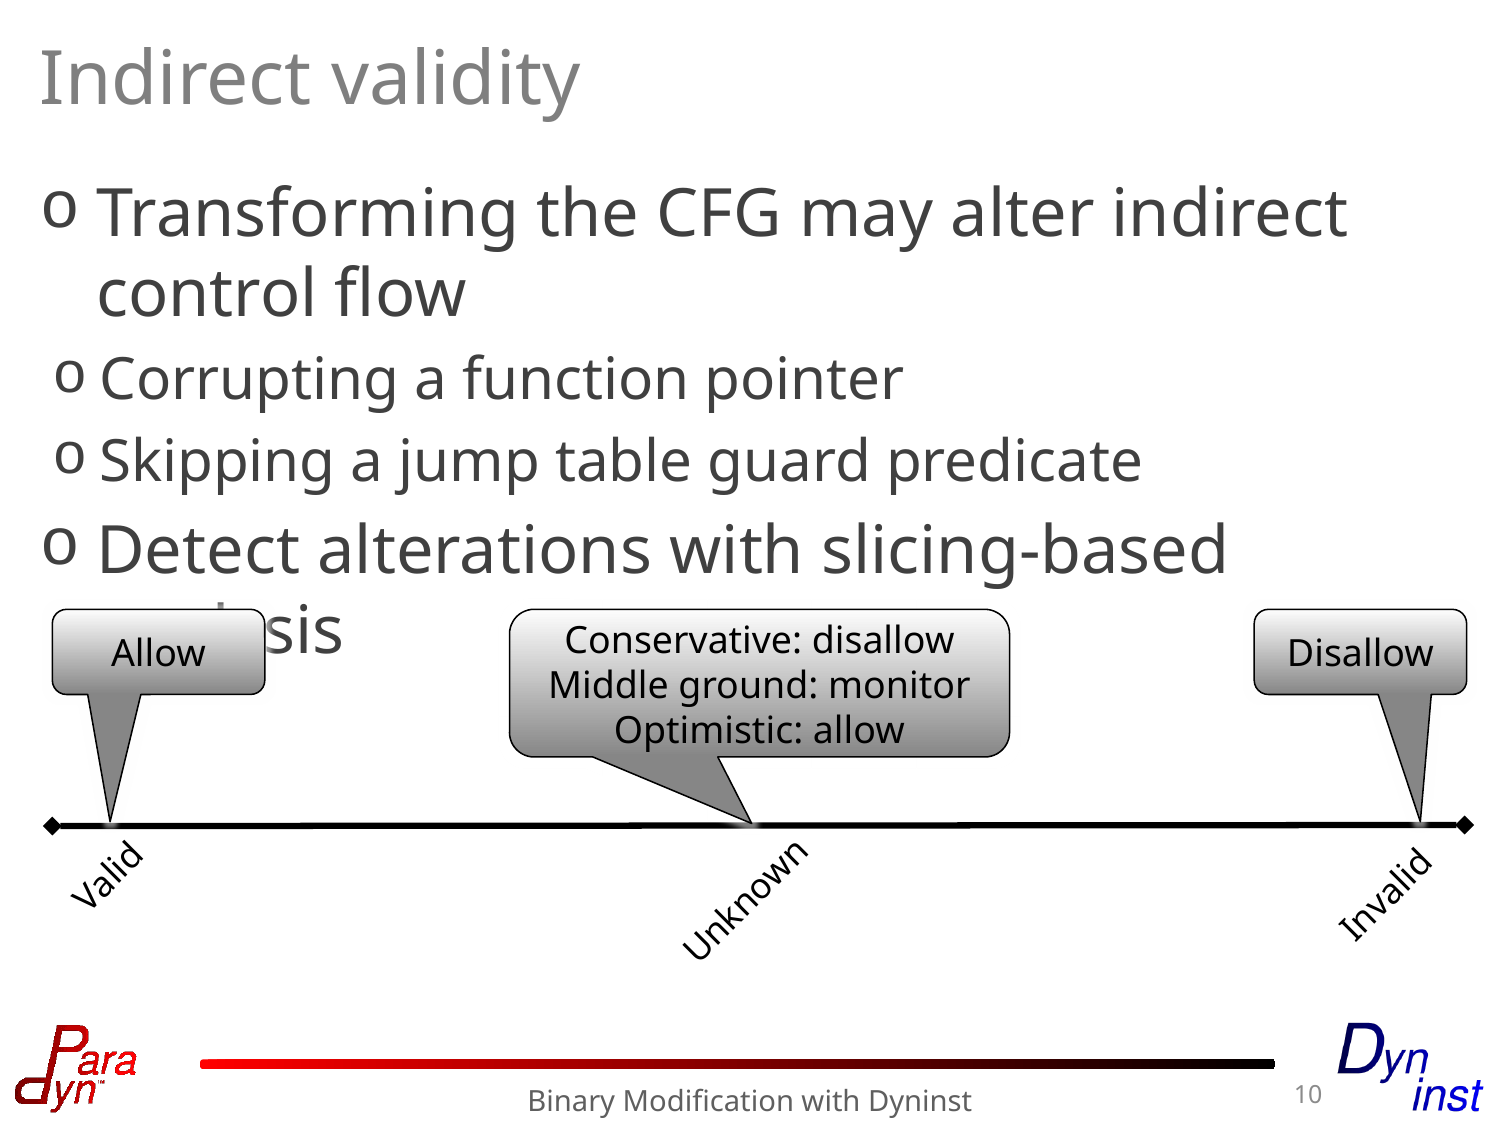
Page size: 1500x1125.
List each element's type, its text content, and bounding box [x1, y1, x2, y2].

text_box Disallow [1253, 608, 1468, 823]
text_box Conservative: disallow Middle ground: monitor Optimistic: allow [508, 608, 1011, 825]
text_box Unknown [678, 833, 816, 971]
text_box Invalid [1336, 845, 1440, 949]
picture [12, 1022, 137, 1113]
picture [1337, 1022, 1488, 1113]
text_box Valid [69, 838, 151, 920]
text_box [1429, 818, 1471, 832]
title Indirect validity [24, 12, 1476, 138]
text_box [46, 819, 101, 833]
list Transforming the CFG may alter indirect control flow Corrupting a function pointer Skipping a jump table guard predicate Detect alterations with slicing-based analysis [24, 162, 1493, 601]
footer Binary Modification with Dyninst [362, 1074, 1138, 1125]
text_box Allow [51, 608, 266, 823]
slide_number 10 [1137, 1065, 1338, 1125]
